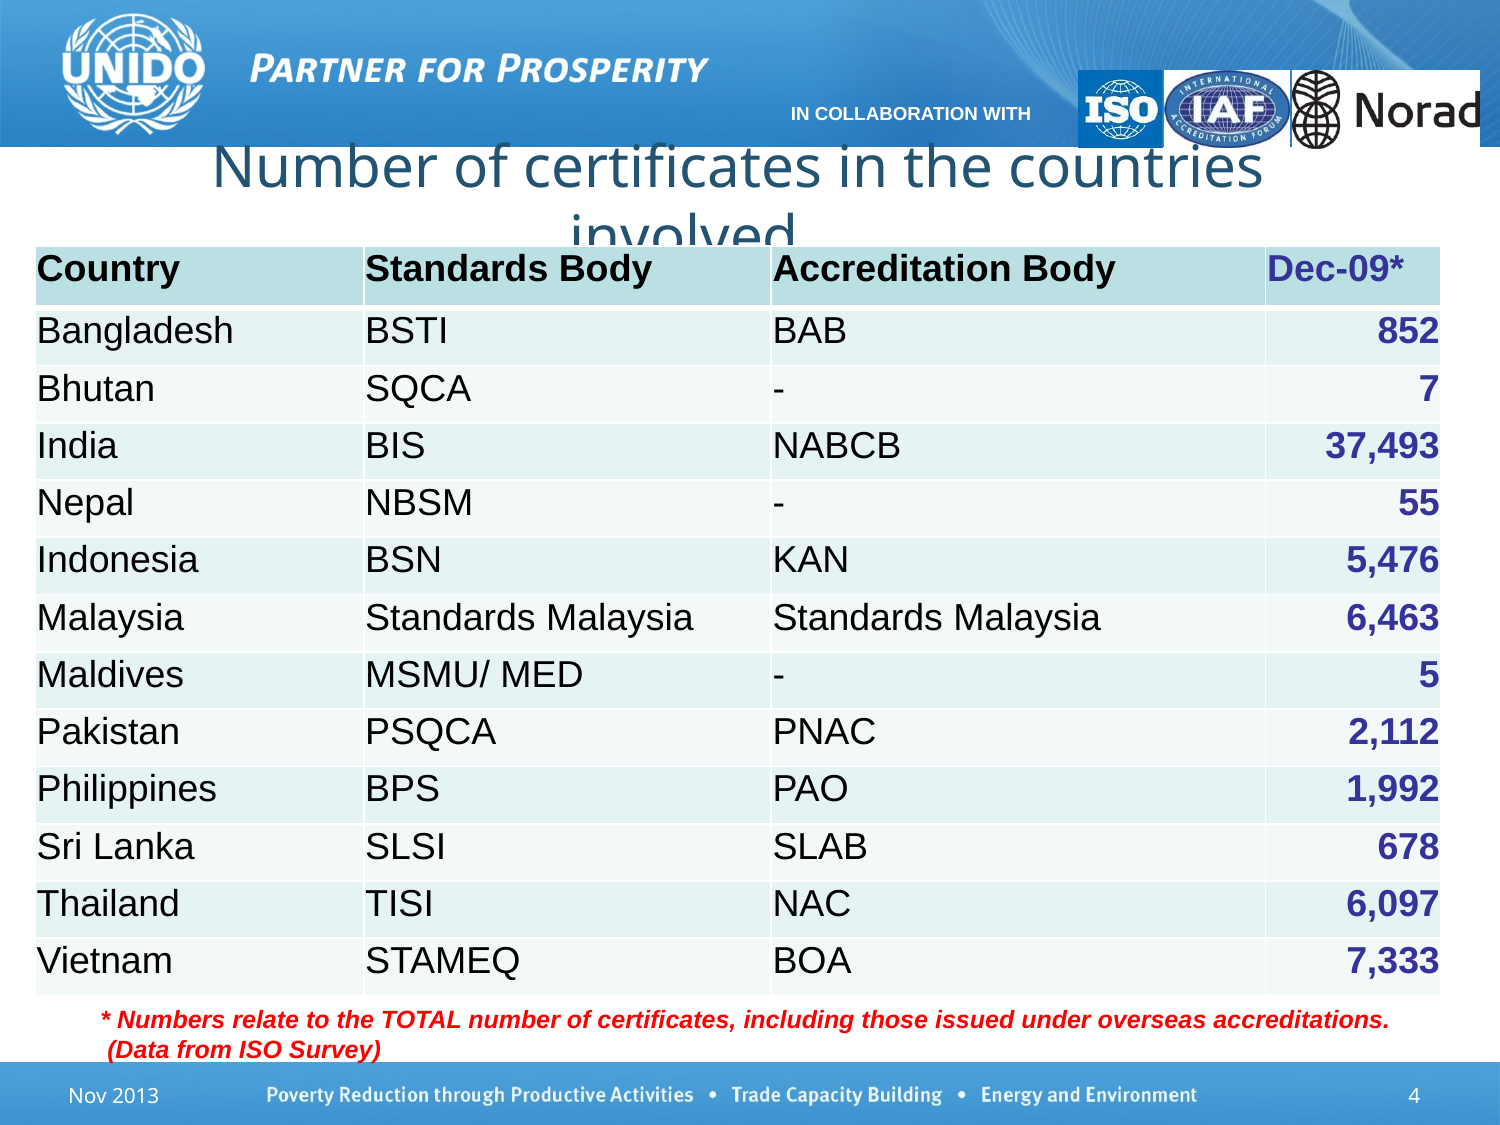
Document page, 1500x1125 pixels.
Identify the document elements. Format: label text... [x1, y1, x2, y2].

table_cell Nepal [36, 481, 363, 536]
table_cell 55 [1266, 481, 1440, 536]
table_cell 1,992 [1266, 767, 1440, 823]
table_cell 37,493 [1266, 424, 1440, 479]
table_cell 852 [1266, 311, 1440, 365]
table_cell - [772, 653, 1265, 708]
table_cell - [772, 366, 1265, 422]
table_cell PNAC [772, 710, 1265, 766]
table_cell Sri Lanka [36, 825, 363, 880]
table_cell 678 [1266, 825, 1440, 880]
table_cell 5,476 [1266, 538, 1440, 594]
text_box * Numbers relate to the TOTAL number of certificates, including those issued under overseas accreditations. (Data from ISO Survey) [85, 996, 1408, 1071]
table_cell - [772, 481, 1265, 536]
table_cell BPS [365, 767, 770, 823]
table_cell PAO [772, 767, 1265, 823]
table_cell BAB [772, 311, 1265, 365]
table_cell Pakistan [36, 710, 363, 766]
table_cell NABCB [772, 424, 1265, 479]
table_cell 7,333 [1266, 939, 1440, 995]
table_cell Bhutan [36, 366, 363, 422]
title Number of certificates in the countries involved……. [46, 105, 1429, 245]
table_cell Indonesia [36, 538, 363, 594]
table_cell SLAB [772, 825, 1265, 880]
table_header Dec-09* [1266, 247, 1440, 305]
table_cell KAN [772, 538, 1265, 594]
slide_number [52, 1074, 428, 1125]
table_cell BIS [365, 424, 770, 479]
table_cell NAC [772, 882, 1265, 937]
table_header Standards Body [365, 247, 770, 305]
table_cell Standards Malaysia [365, 595, 770, 651]
table_cell Maldives [36, 653, 363, 708]
table_cell TISI [365, 882, 770, 937]
table_cell STAMEQ [365, 939, 770, 995]
table_header Accreditation Body [772, 247, 1265, 305]
table_cell SLSI [365, 825, 770, 880]
picture [0, 1062, 1500, 1125]
table_cell 5 [1266, 653, 1440, 708]
table_cell Thailand [36, 882, 363, 937]
table_cell BSN [365, 538, 770, 594]
table_cell BSTI [365, 311, 770, 365]
table_cell Vietnam [36, 939, 363, 995]
slide_number 4 [1068, 1074, 1436, 1125]
table_cell Philippines [36, 767, 363, 823]
table_cell BOA [772, 939, 1265, 995]
table_cell 6,463 [1266, 595, 1440, 651]
table_cell SQCA [365, 366, 770, 422]
table_header Country [36, 247, 363, 305]
table_cell 6,097 [1266, 882, 1440, 937]
picture [0, 0, 1500, 149]
table_cell 7 [1266, 366, 1440, 422]
table_cell Malaysia [36, 595, 363, 651]
table_cell Standards Malaysia [772, 595, 1265, 651]
table_cell NBSM [365, 481, 770, 536]
table_cell 2,112 [1266, 710, 1440, 766]
table_cell PSQCA [365, 710, 770, 766]
table_cell Bangladesh [36, 311, 363, 365]
table_cell MSMU/ MED [365, 653, 770, 708]
table_cell India [36, 424, 363, 479]
